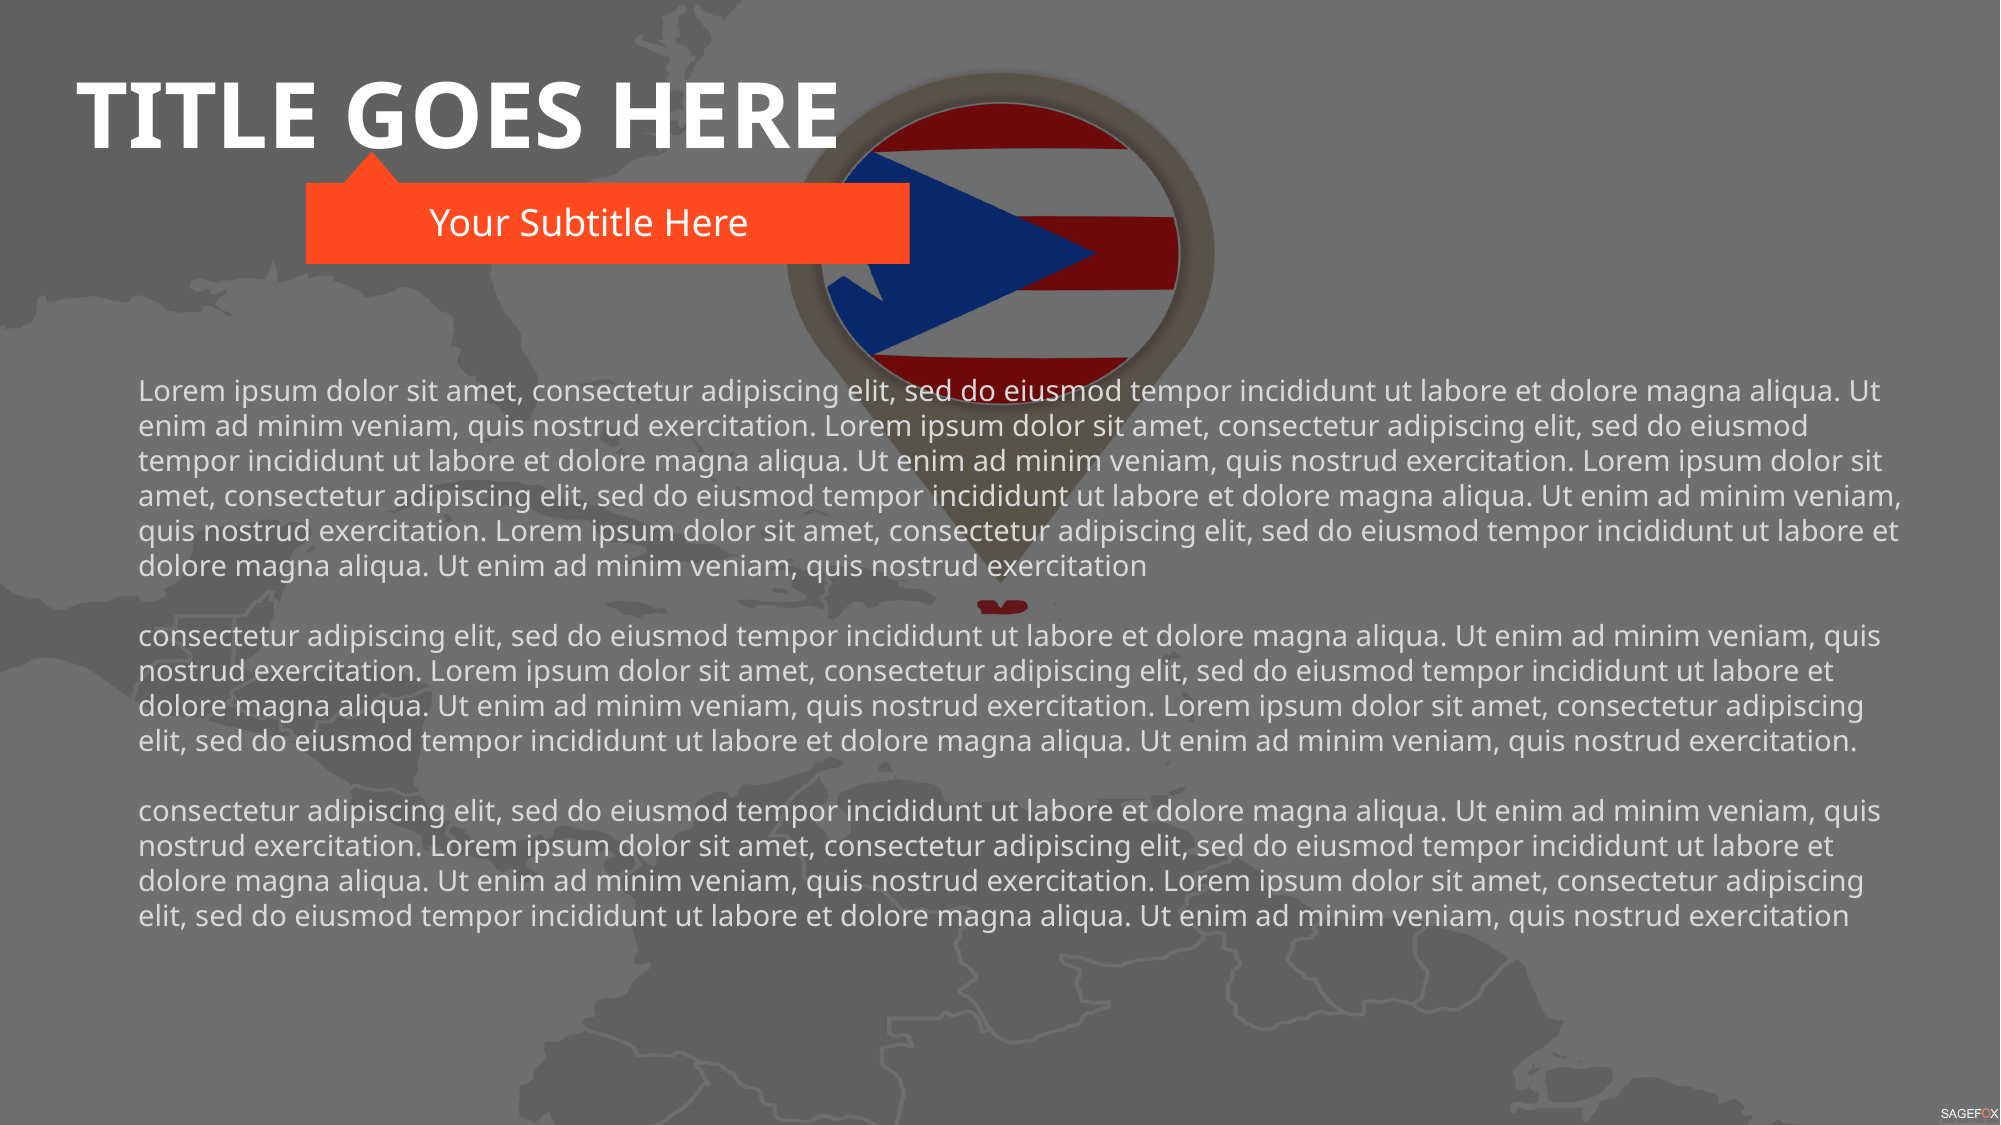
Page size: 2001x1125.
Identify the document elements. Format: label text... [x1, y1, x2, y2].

text_box Lorem ipsum dolor sit amet, consectetur adipiscing elit, sed do eiusmod tempor incididunt ut labore et dolore magna aliqua. Ut enim ad minim veniam, quis nostrud exercitation. Lorem ipsum dolor sit amet, consectetur adipiscing elit, sed do eiusmod tempor incididunt ut labore et dolore magna aliqua. Ut enim ad minim veniam, quis nostrud exercitation. Lorem ipsum dolor sit amet, consectetur adipiscing elit, sed do eiusmod tempor incididunt ut labore et dolore magna aliqua. Ut enim ad minim veniam, quis nostrud exercitation. Lorem ipsum dolor sit amet, consectetur adipiscing elit, sed do eiusmod tempor incididunt ut labore et dolore magna aliqua. Ut enim ad minim veniam, quis nostrud exercitation consectetur adipiscing elit, sed do eiusmod tempor incididunt ut labore et dolore magna aliqua. Ut enim ad minim veniam, quis nostrud exercitation. Lorem ipsum dolor sit amet, consectetur adipiscing elit, sed do eiusmod tempor incididunt ut labore et dolore magna aliqua. Ut enim ad minim veniam, quis nostrud exercitation. Lorem ipsum dolor sit amet, consectetur adipiscing elit, sed do eiusmod tempor incididunt ut labore et dolore magna aliqua. Ut enim ad minim veniam, quis nostrud exercitation. consectetur adipiscing elit, sed do eiusmod tempor incididunt ut labore et dolore magna aliqua. Ut enim ad minim veniam, quis nostrud exercitation. Lorem ipsum dolor sit amet, consectetur adipiscing elit, sed do eiusmod tempor incididunt ut labore et dolore magna aliqua. Ut enim ad minim veniam, quis nostrud exercitation. Lorem ipsum dolor sit amet, consectetur adipiscing elit, sed do eiusmod tempor incididunt ut labore et dolore magna aliqua. Ut enim ad minim veniam, quis nostrud exercitation [123, 365, 1930, 940]
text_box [306, 151, 910, 264]
text_box TITLE GOES HERE [60, 49, 965, 175]
picture [0, 0, 2001, 1125]
